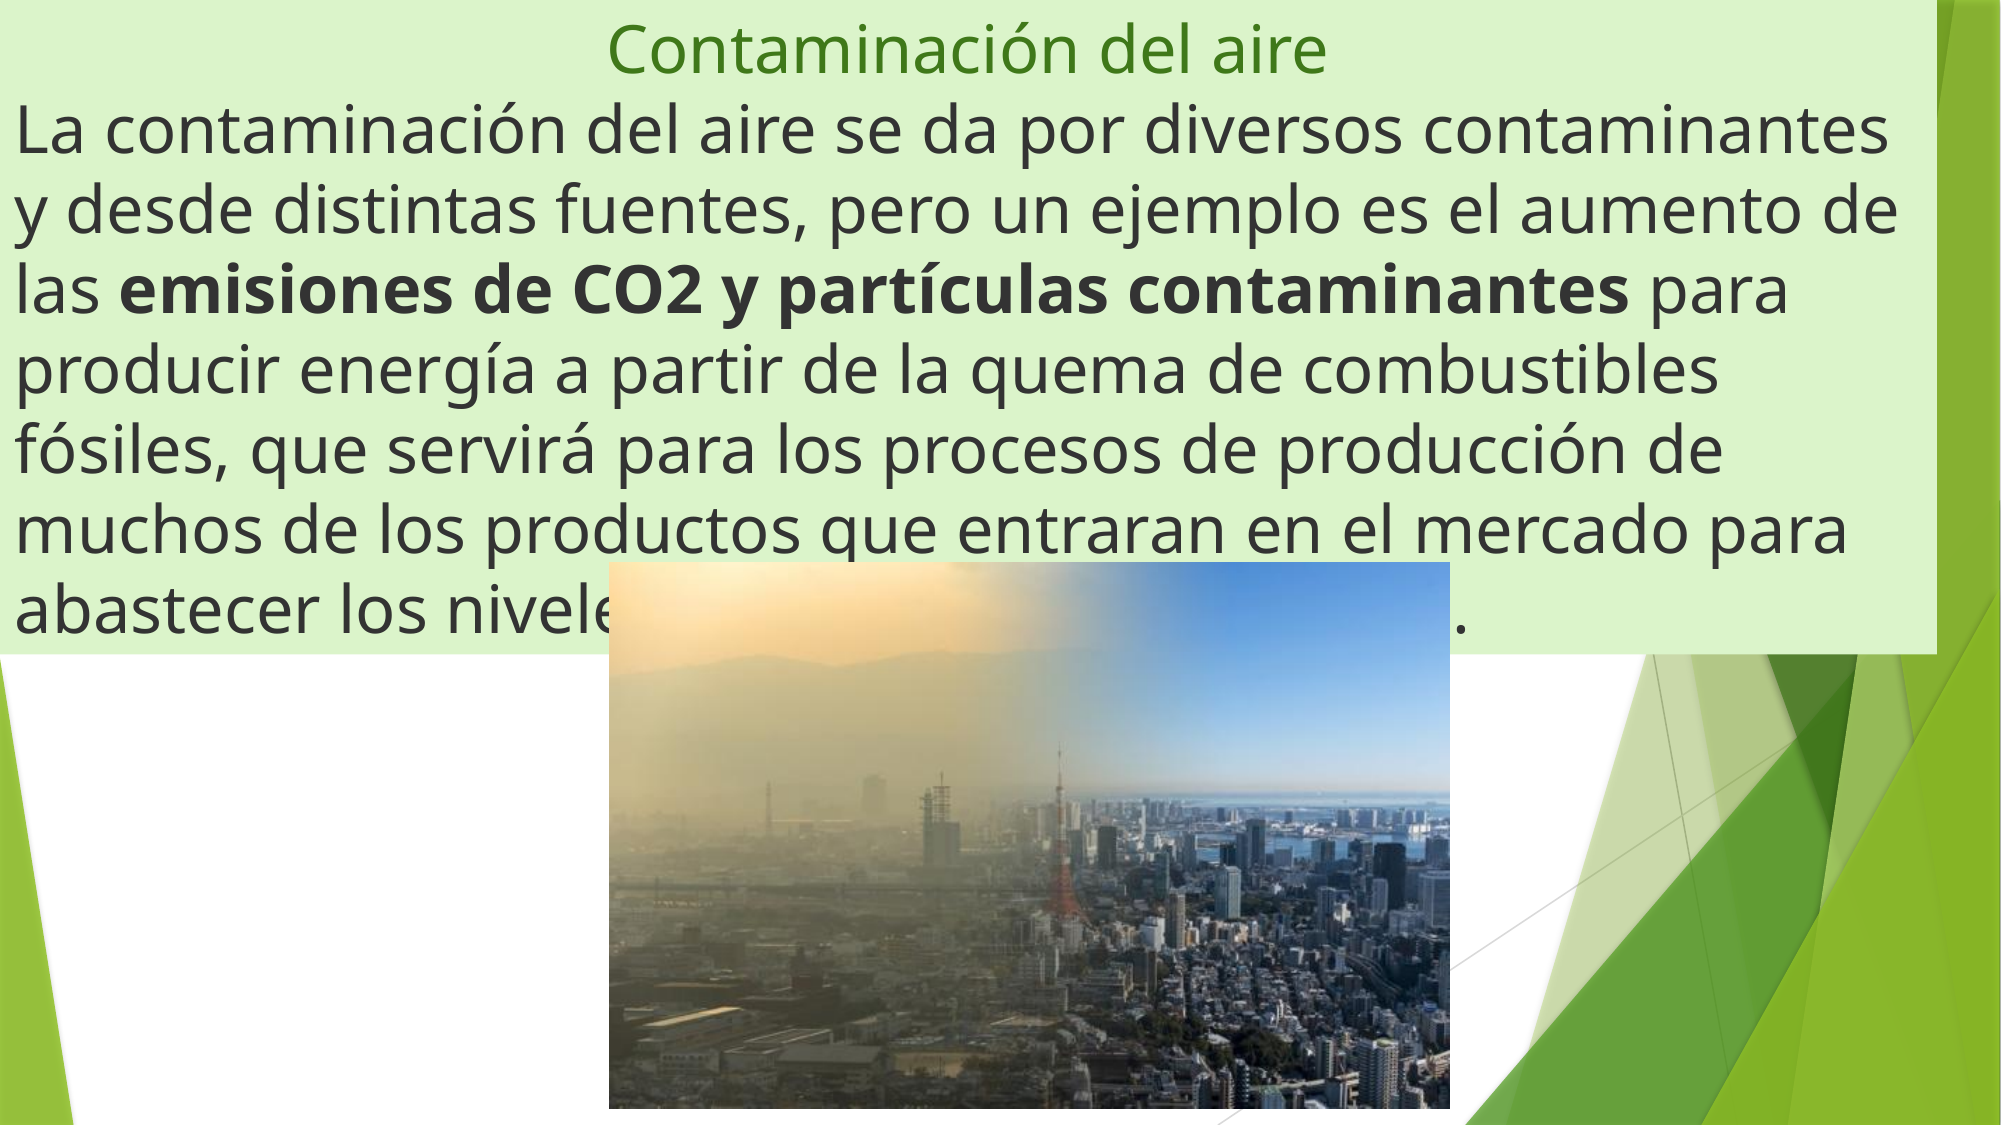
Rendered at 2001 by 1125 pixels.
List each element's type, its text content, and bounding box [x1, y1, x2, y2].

picture [608, 561, 1451, 1110]
text_box Contaminación del aire La contaminación del aire se da por diversos contaminantes y desde distintas fuentes, pero un ejemplo es el aumento de las emisiones de CO2 y partículas contaminantes para producir energía a partir de la quema de combustibles fósiles, que servirá para los procesos de producción de muchos de los productos que entraran en el mercado para abastecer los niveles de consumismo actuales. [0, 0, 1937, 655]
